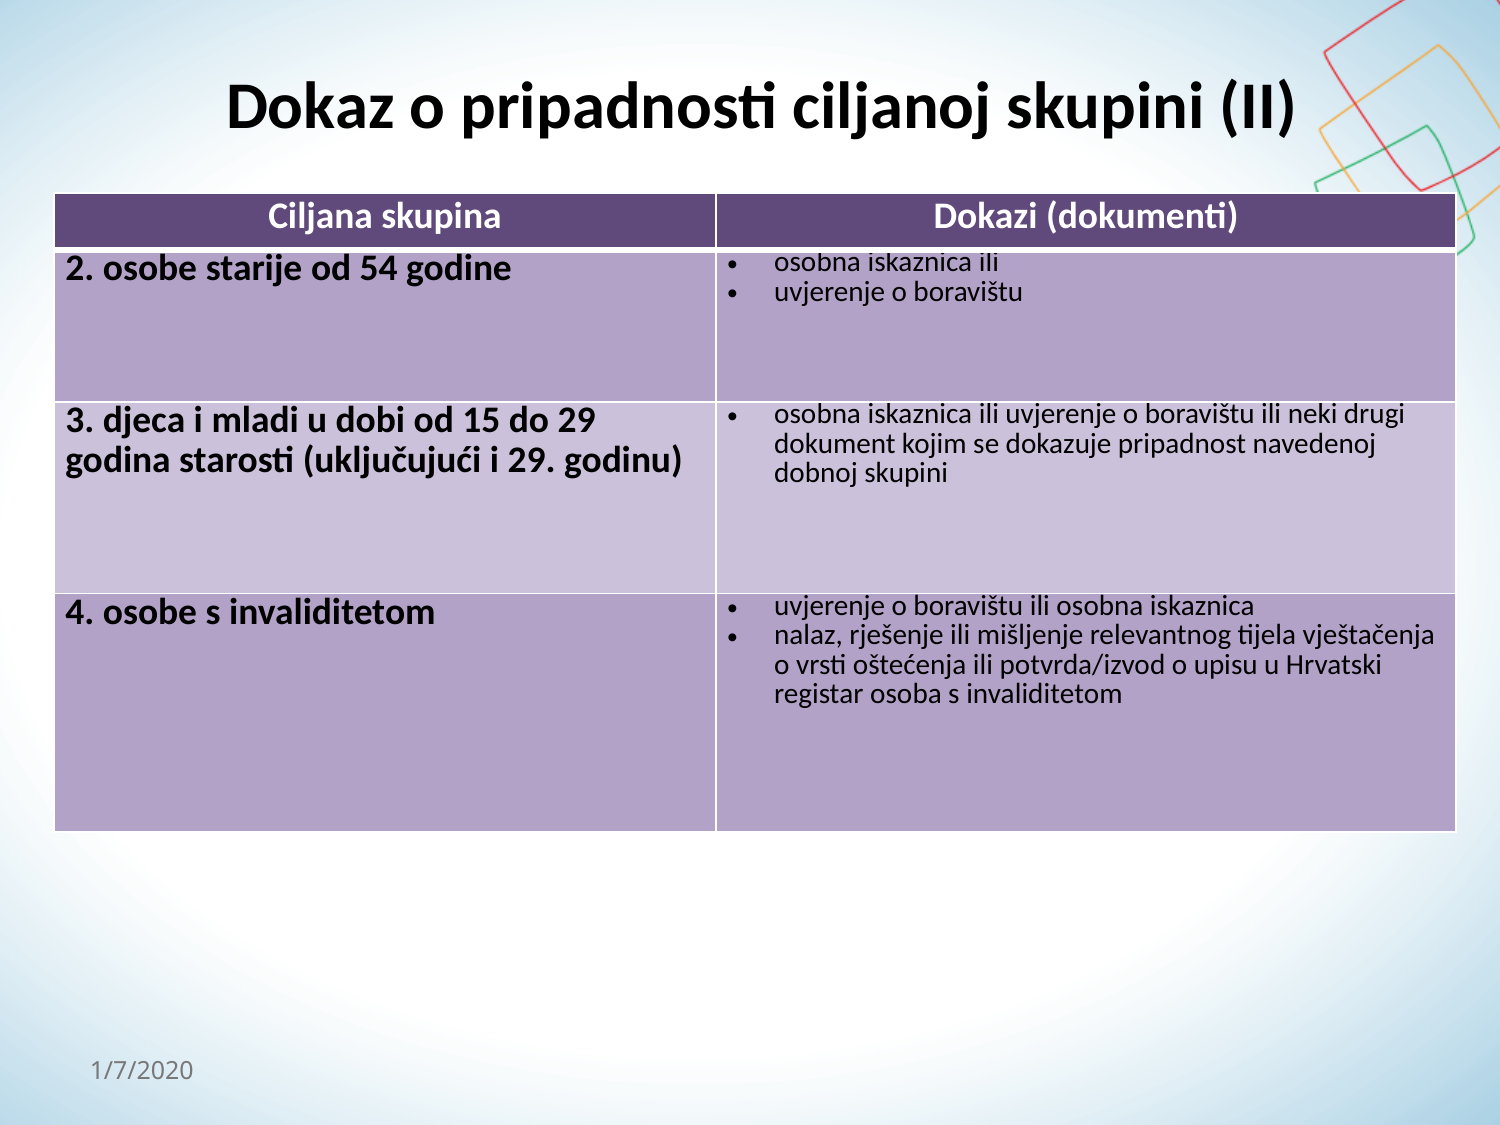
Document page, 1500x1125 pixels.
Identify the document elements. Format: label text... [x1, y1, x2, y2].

title Dokaz o pripadnosti ciljanoj skupini (II) [99, 45, 1425, 158]
table_cell osobna iskaznica ili uvjerenje o boravištu [717, 253, 1455, 401]
table_cell 3. djeca i mladi u dobi od 15 do 29 godina starosti (uključujući i 29. godinu) [55, 403, 715, 593]
table_cell 2. osobe starije od 54 godine [55, 253, 715, 401]
table_cell osobna iskaznica ili uvjerenje o boravištu ili neki drugi dokument kojim se dokazuje pripadnost navedenoj dobnoj skupini [717, 403, 1455, 593]
table_cell 4. osobe s invaliditetom [55, 594, 715, 831]
table_cell uvjerenje o boravištu ili osobna iskaznica nalaz, rješenje ili mišljenje relevantnog tijela vještačenja o vrsti oštećenja ili potvrda/izvod o upisu u Hrvatski registar osoba s invaliditetom [717, 594, 1455, 831]
table_header Ciljana skupina [55, 194, 715, 247]
table_header Dokazi (dokumenti) [717, 194, 1455, 247]
